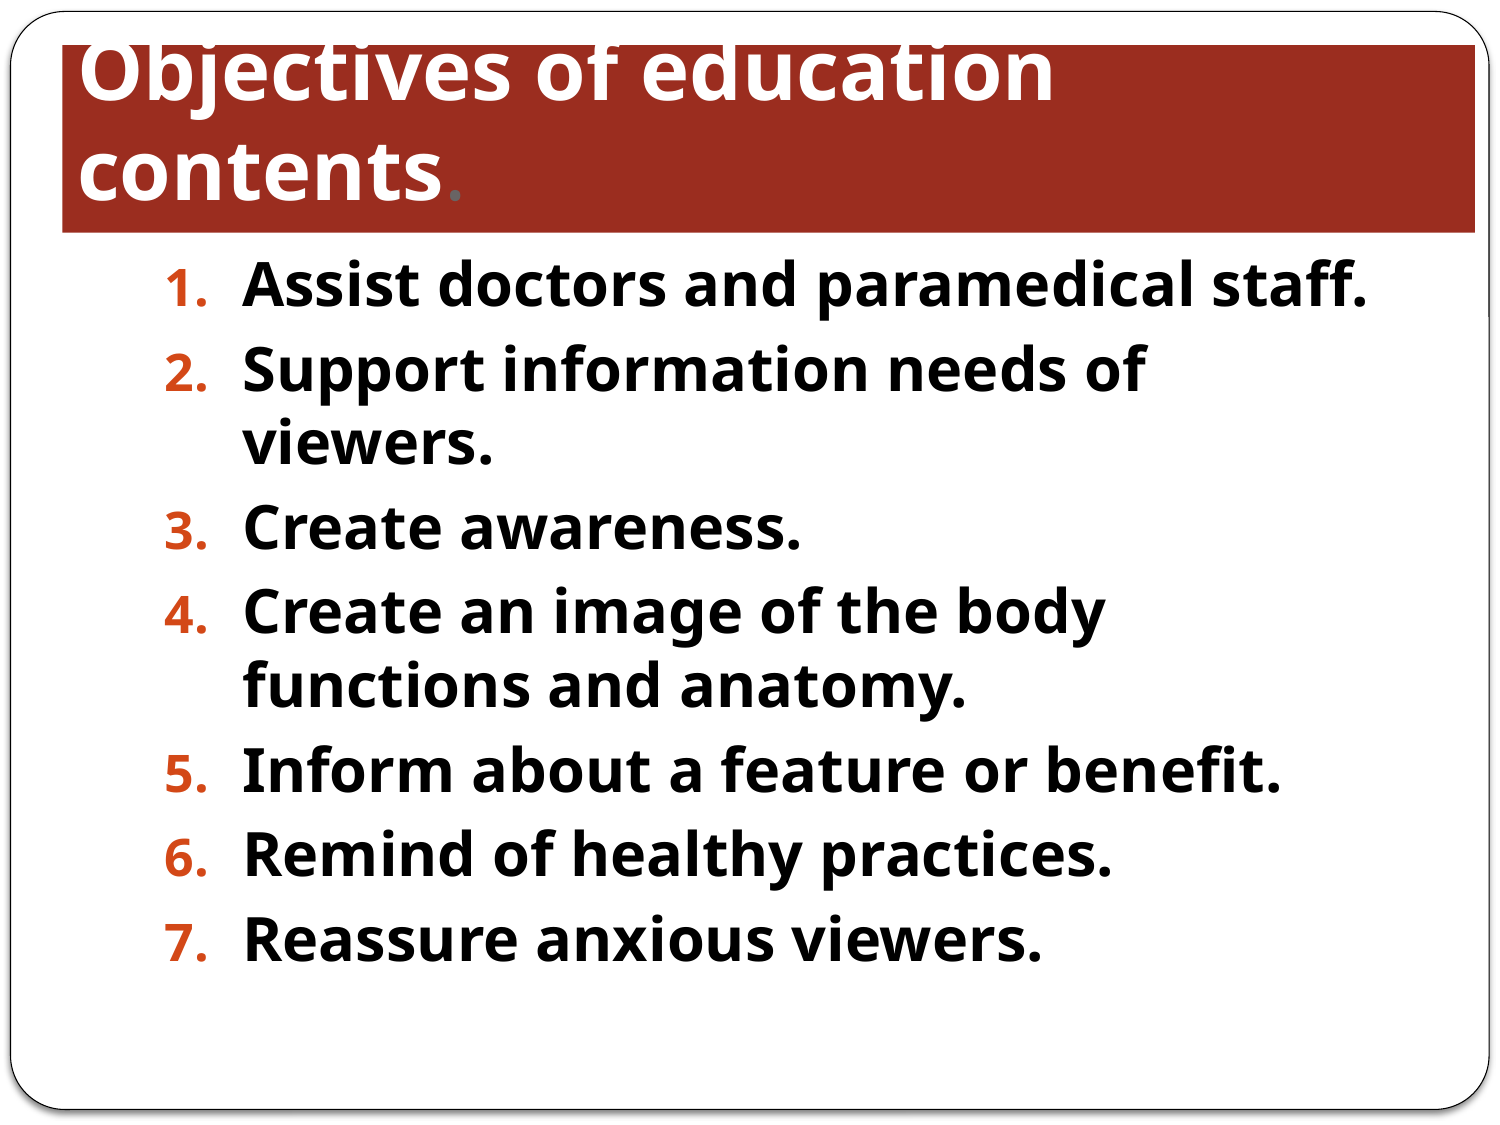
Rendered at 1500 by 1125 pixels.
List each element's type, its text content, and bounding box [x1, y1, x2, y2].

list Assist doctors and paramedical staff. Support information needs of viewers. Create awareness. Create an image of the body functions and anatomy. Inform about a feature or benefit. Remind of healthy practices. Reassure anxious viewers. [150, 237, 1425, 988]
title Objectives of education contents. [62, 45, 1475, 233]
